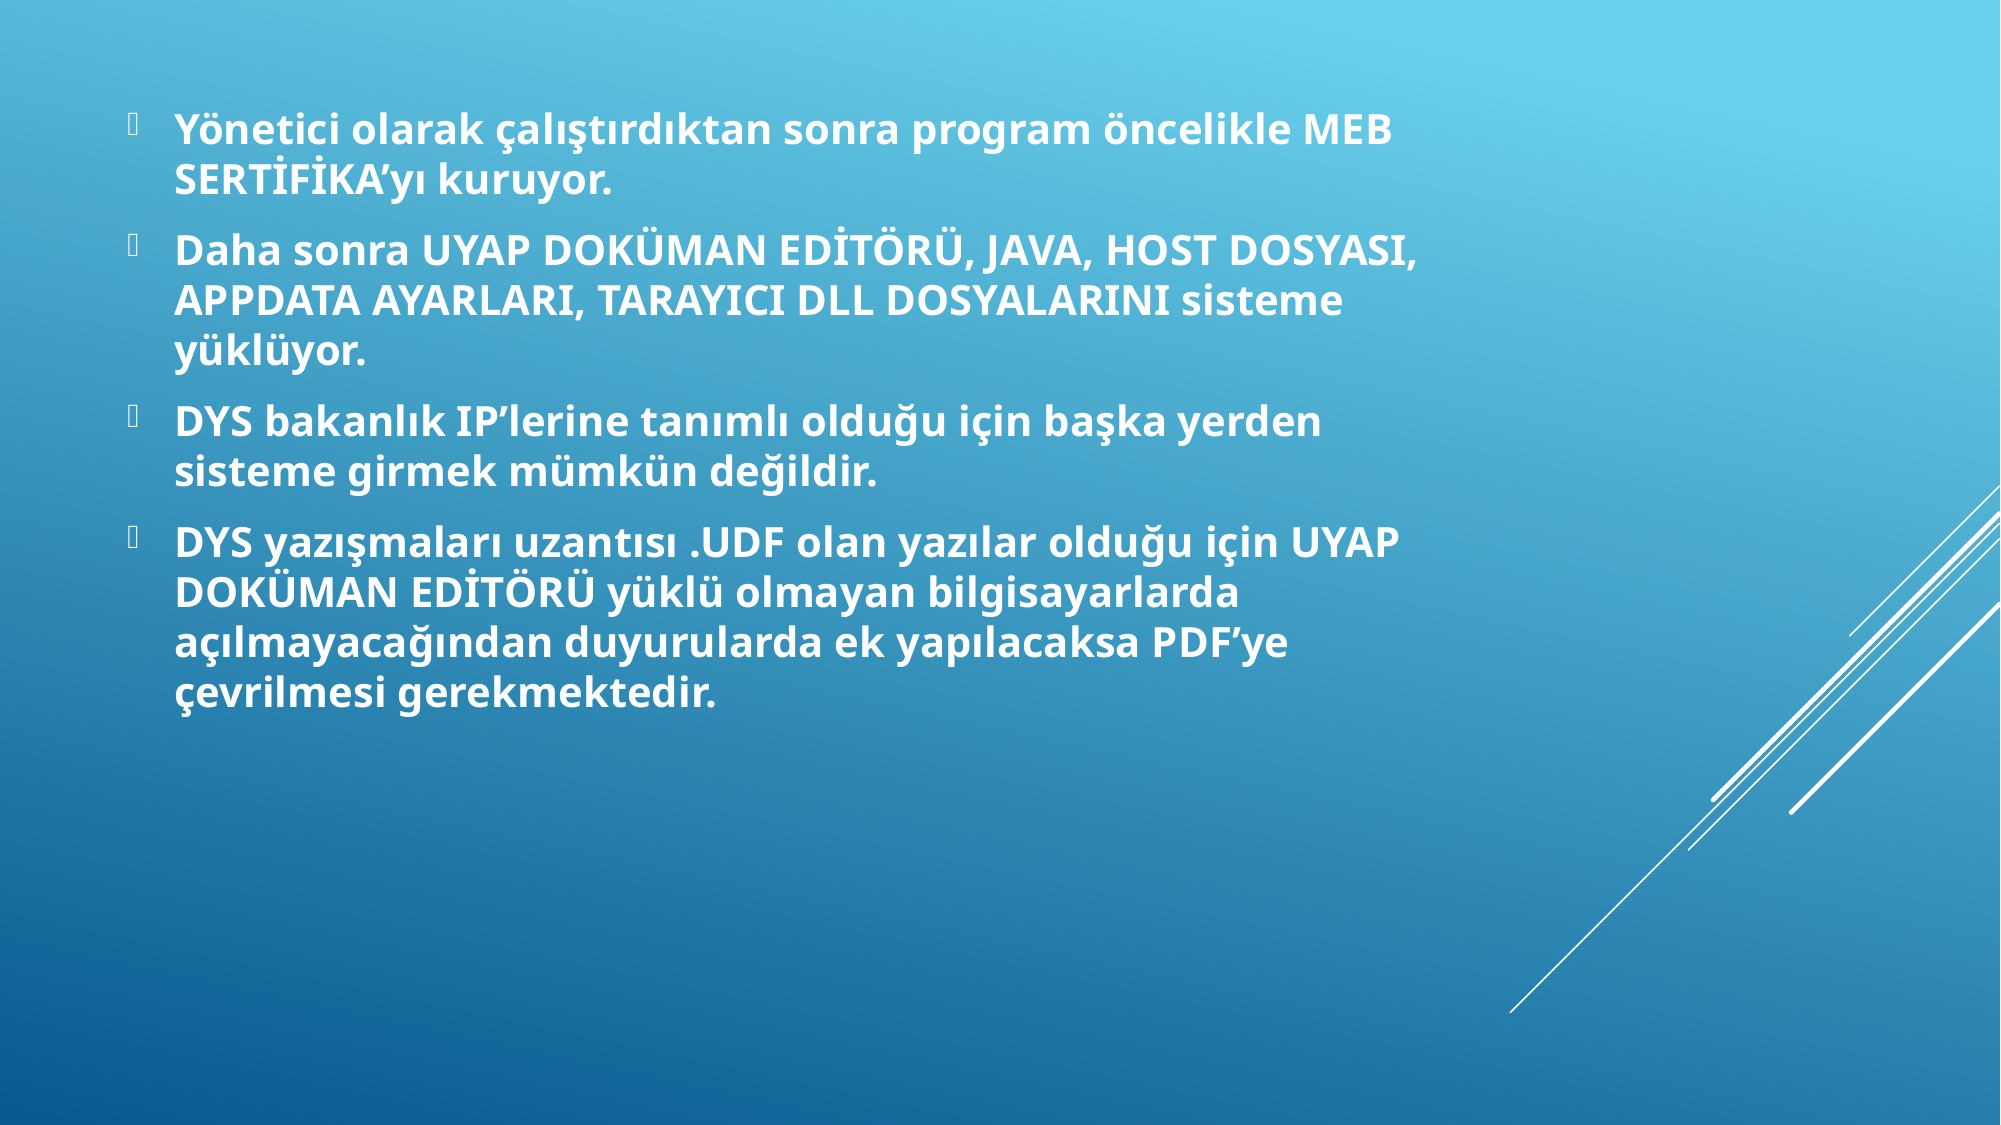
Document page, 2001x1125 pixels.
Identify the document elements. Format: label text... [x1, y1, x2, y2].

list Yönetici olarak çalıştırdıktan sonra program öncelikle MEB SERTİFİKA’yı kuruyor. Daha sonra UYAP DOKÜMAN EDİTÖRÜ, JAVA, HOST DOSYASI, APPDATA AYARLARI, TARAYICI DLL DOSYALARINI sisteme yüklüyor. DYS bakanlık IP’lerine tanımlı olduğu için başka yerden sisteme girmek mümkün değildir. DYS yazışmaları uzantısı .UDF olan yazılar olduğu için UYAP DOKÜMAN EDİTÖRÜ yüklü olmayan bilgisayarlarda açılmayacağından duyurularda ek yapılacaksa PDF’ye çevrilmesi gerekmektedir. [112, 112, 1513, 706]
